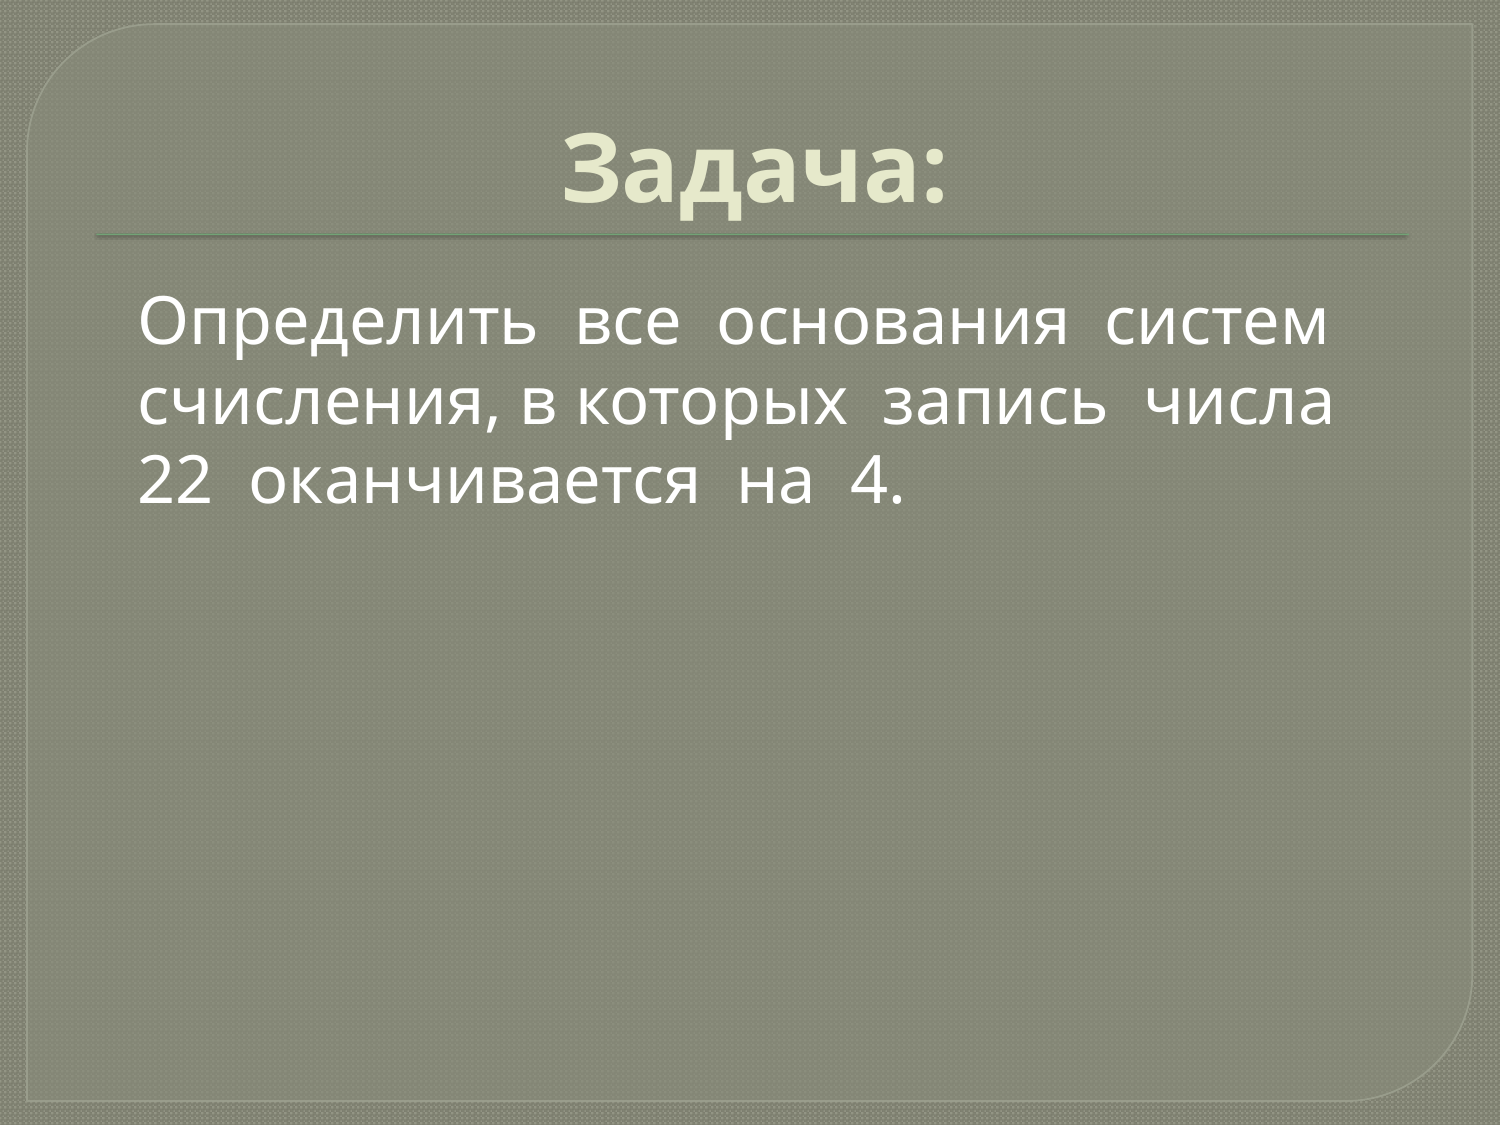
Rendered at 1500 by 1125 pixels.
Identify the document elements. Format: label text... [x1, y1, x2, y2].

title Задача: [75, 41, 1425, 230]
list Определить все основания систем счисления, в которых запись числа 22 оканчивается на 4. [75, 270, 1425, 1013]
